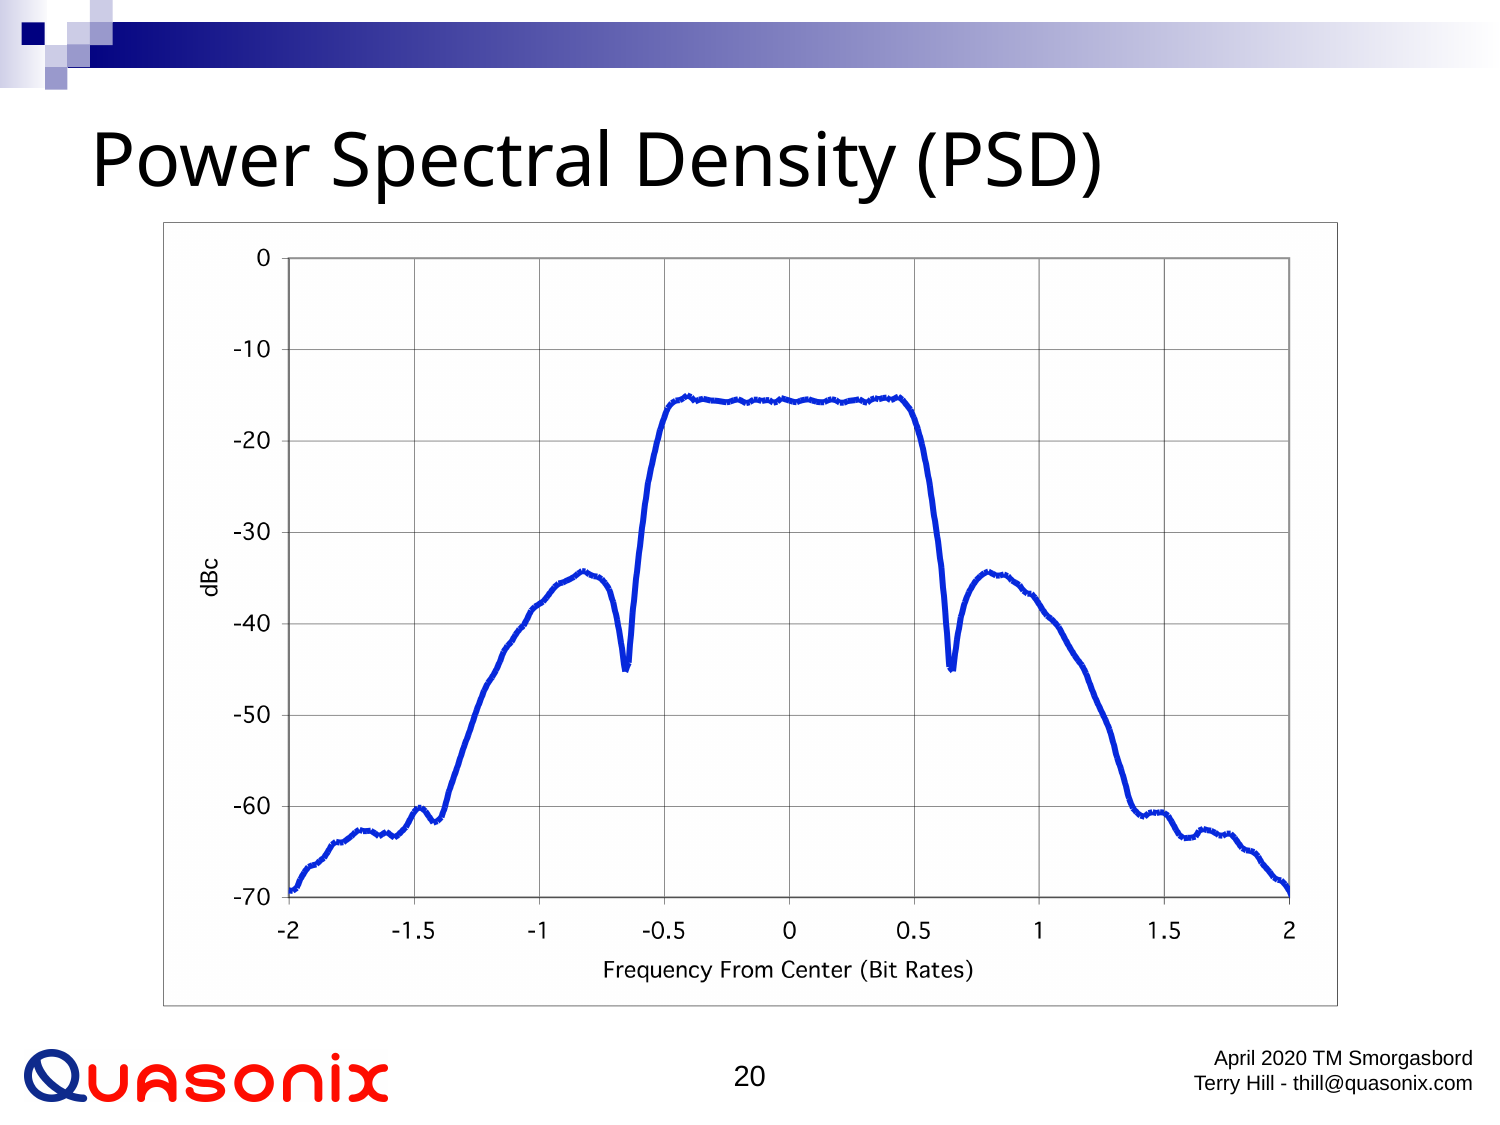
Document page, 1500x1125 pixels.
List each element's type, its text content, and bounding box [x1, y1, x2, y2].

title Power Spectral Density (PSD) [75, 62, 1425, 250]
picture [154, 213, 1346, 1013]
picture [24, 1049, 388, 1102]
